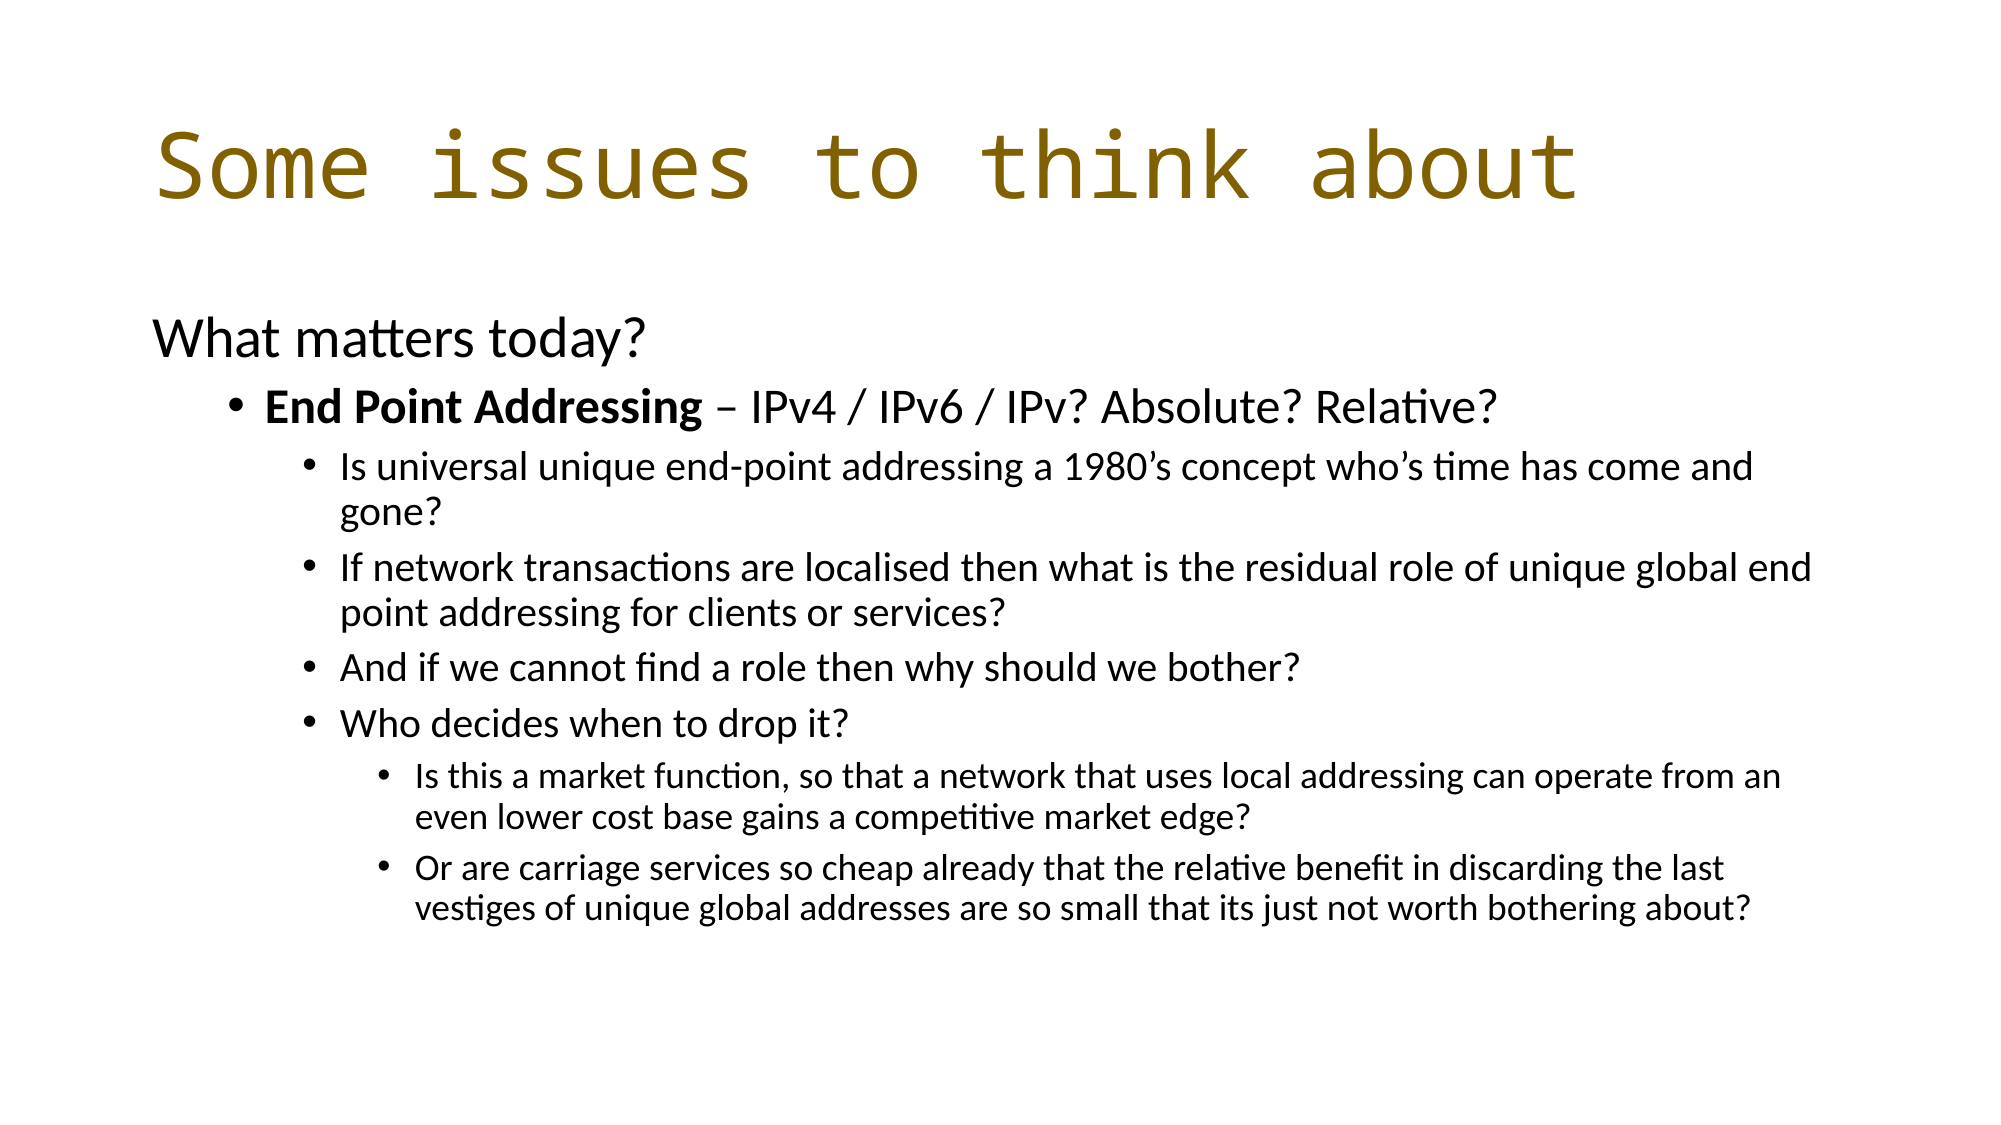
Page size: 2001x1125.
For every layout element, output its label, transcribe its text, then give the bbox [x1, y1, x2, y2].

title Some issues to think about [137, 59, 1863, 278]
list What matters today? End Point Addressing – IPv4 / IPv6 / IPv? Absolute? Relative? Is universal unique end-point addressing a 1980’s concept who’s time has come and gone? If network transactions are localised then what is the residual role of unique global end point addressing for clients or services? And if we cannot find a role then why should we bother? Who decides when to drop it? Is this a market function, so that a network that uses local addressing can operate from an even lower cost base gains a competitive market edge? Or are carriage services so cheap already that the relative benefit in discarding the last vestiges of unique global addresses are so small that its just not worth bothering about? [137, 299, 1863, 1014]
